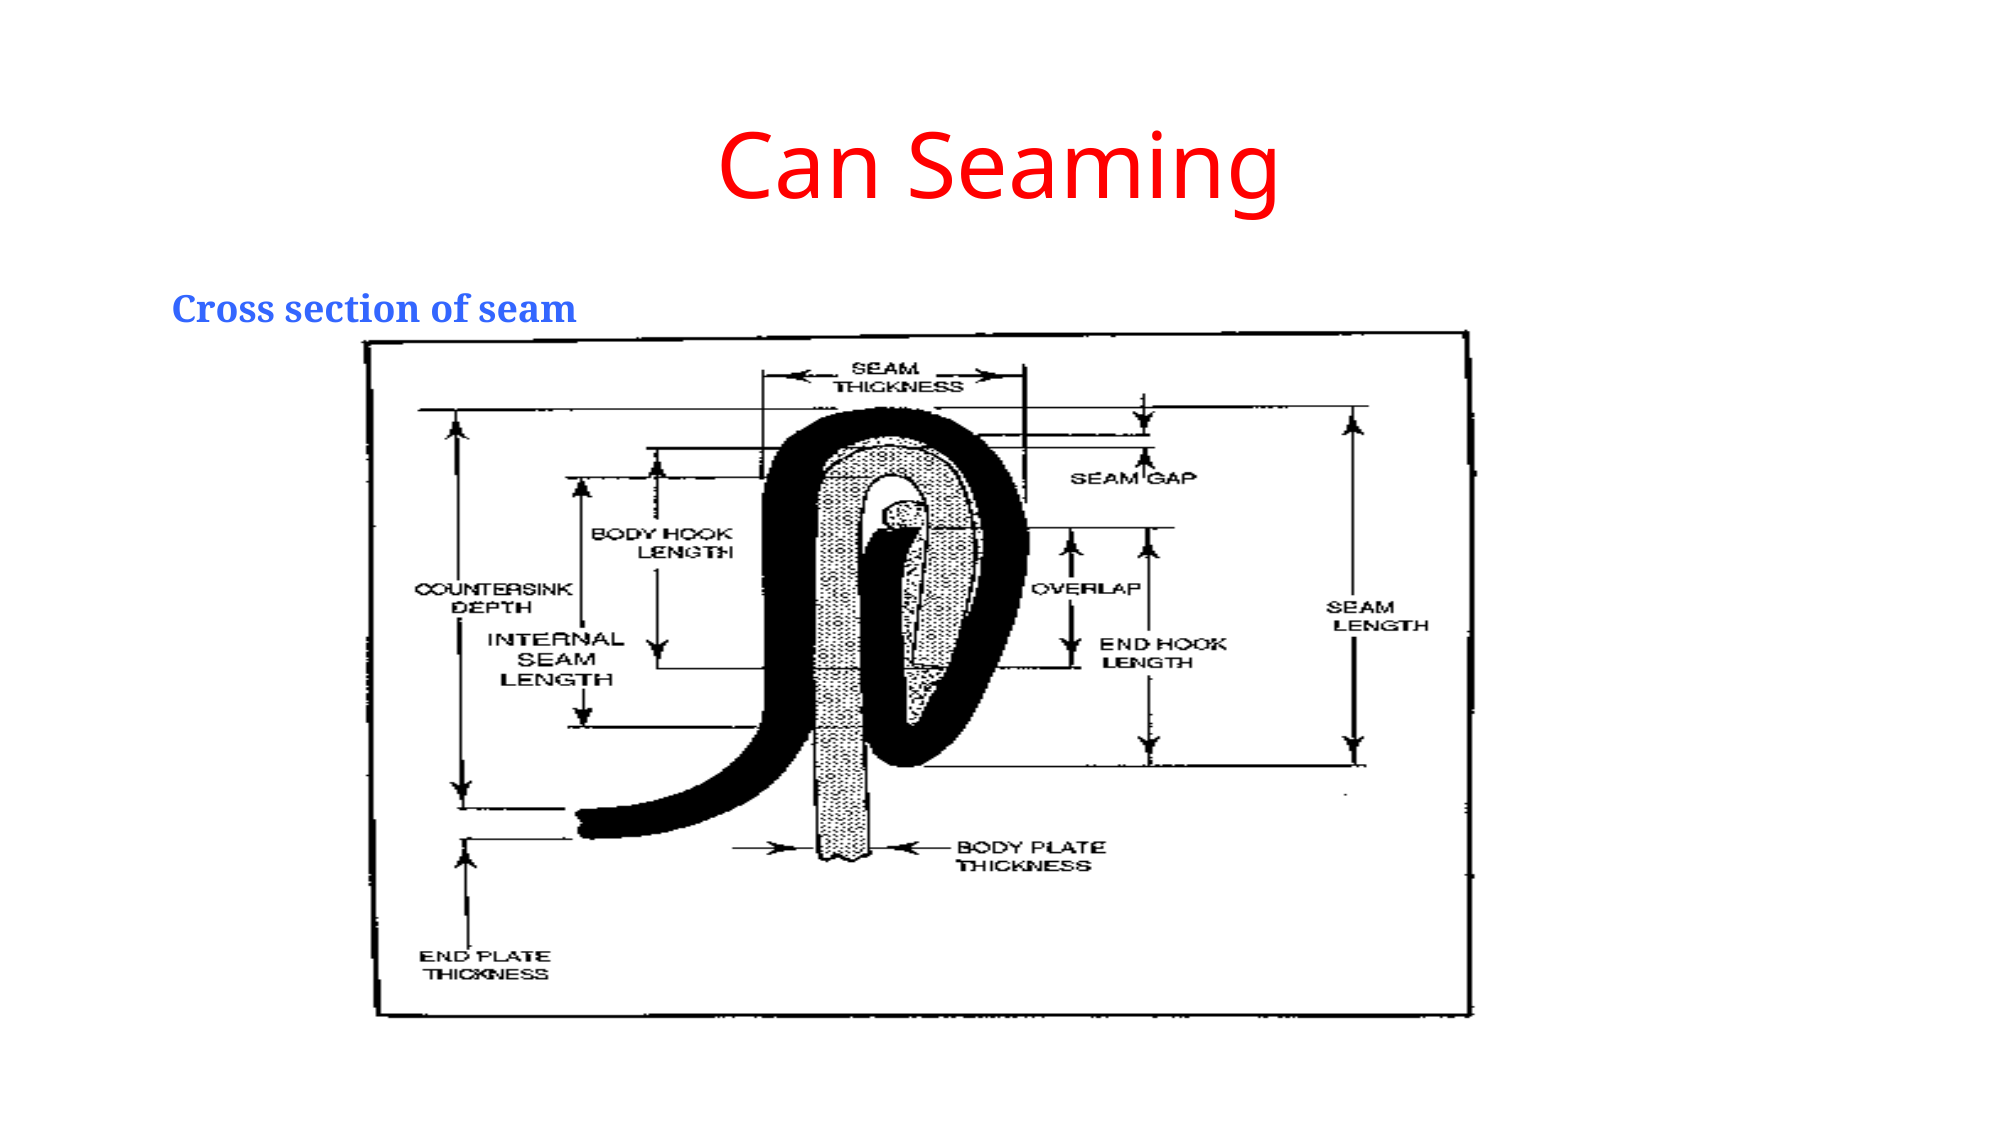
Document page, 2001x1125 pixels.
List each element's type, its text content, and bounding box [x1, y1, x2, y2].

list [357, 324, 1485, 1039]
text_box Cross section of seam [156, 277, 593, 337]
title Can Seaming [137, 59, 1863, 278]
